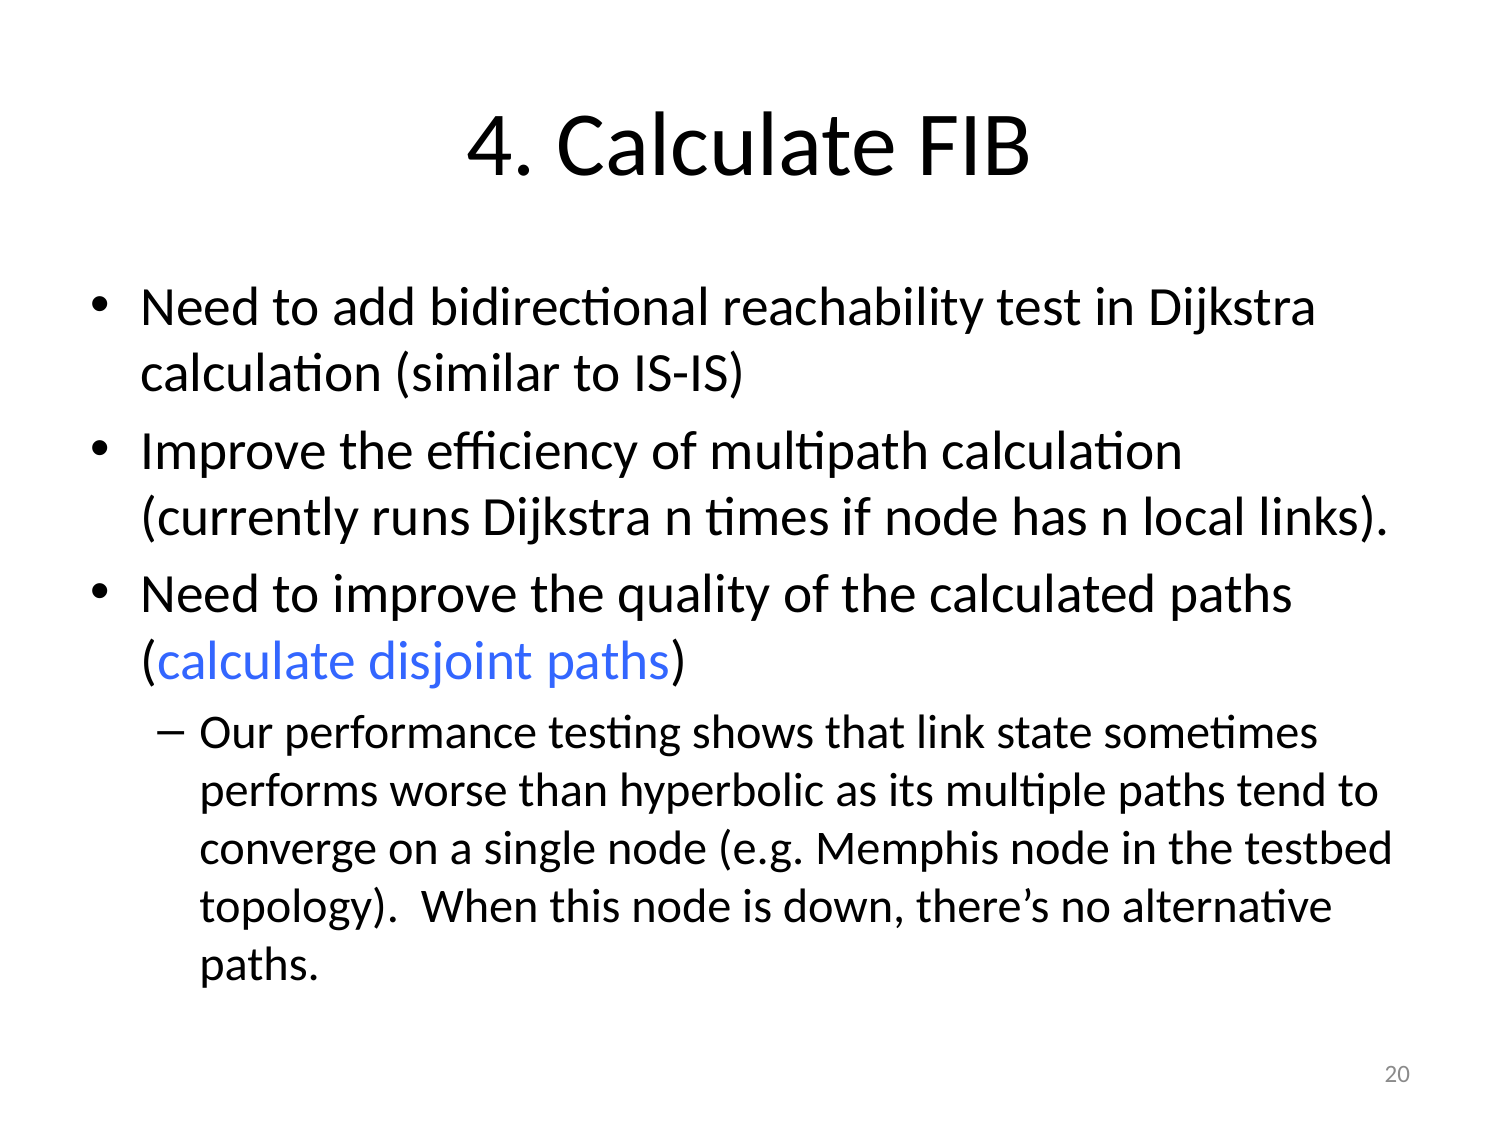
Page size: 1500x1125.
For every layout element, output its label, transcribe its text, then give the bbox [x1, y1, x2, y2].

slide_number 20 [1074, 1042, 1425, 1103]
list Need to add bidirectional reachability test in Dijkstra calculation (similar to IS-IS) Improve the efficiency of multipath calculation (currently runs Dijkstra n times if node has n local links). Need to improve the quality of the calculated paths (calculate disjoint paths) Our performance testing shows that link state sometimes performs worse than hyperbolic as its multiple paths tend to converge on a single node (e.g. Memphis node in the testbed topology). When this node is down, there’s no alternative paths. [75, 262, 1425, 1005]
title 4. Calculate FIB [75, 45, 1425, 233]
